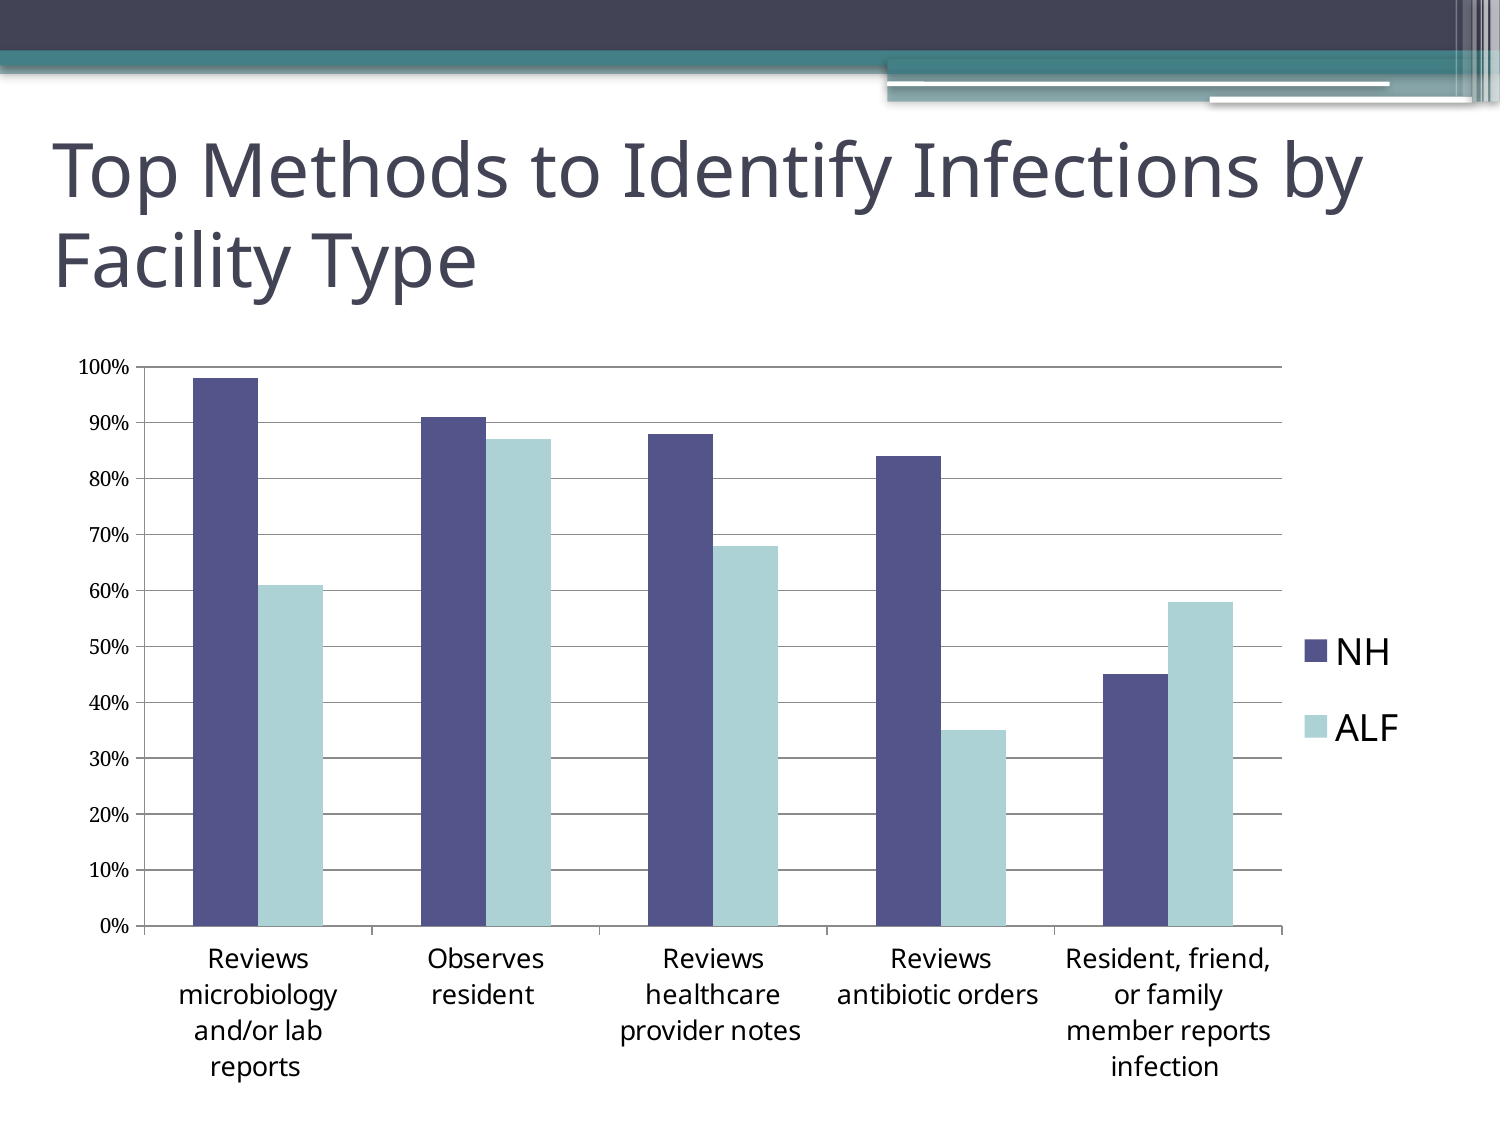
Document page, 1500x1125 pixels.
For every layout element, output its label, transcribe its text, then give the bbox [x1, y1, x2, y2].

chart [49, 337, 1451, 1101]
title Top Methods to Identify Infections by Facility Type [37, 112, 1463, 313]
